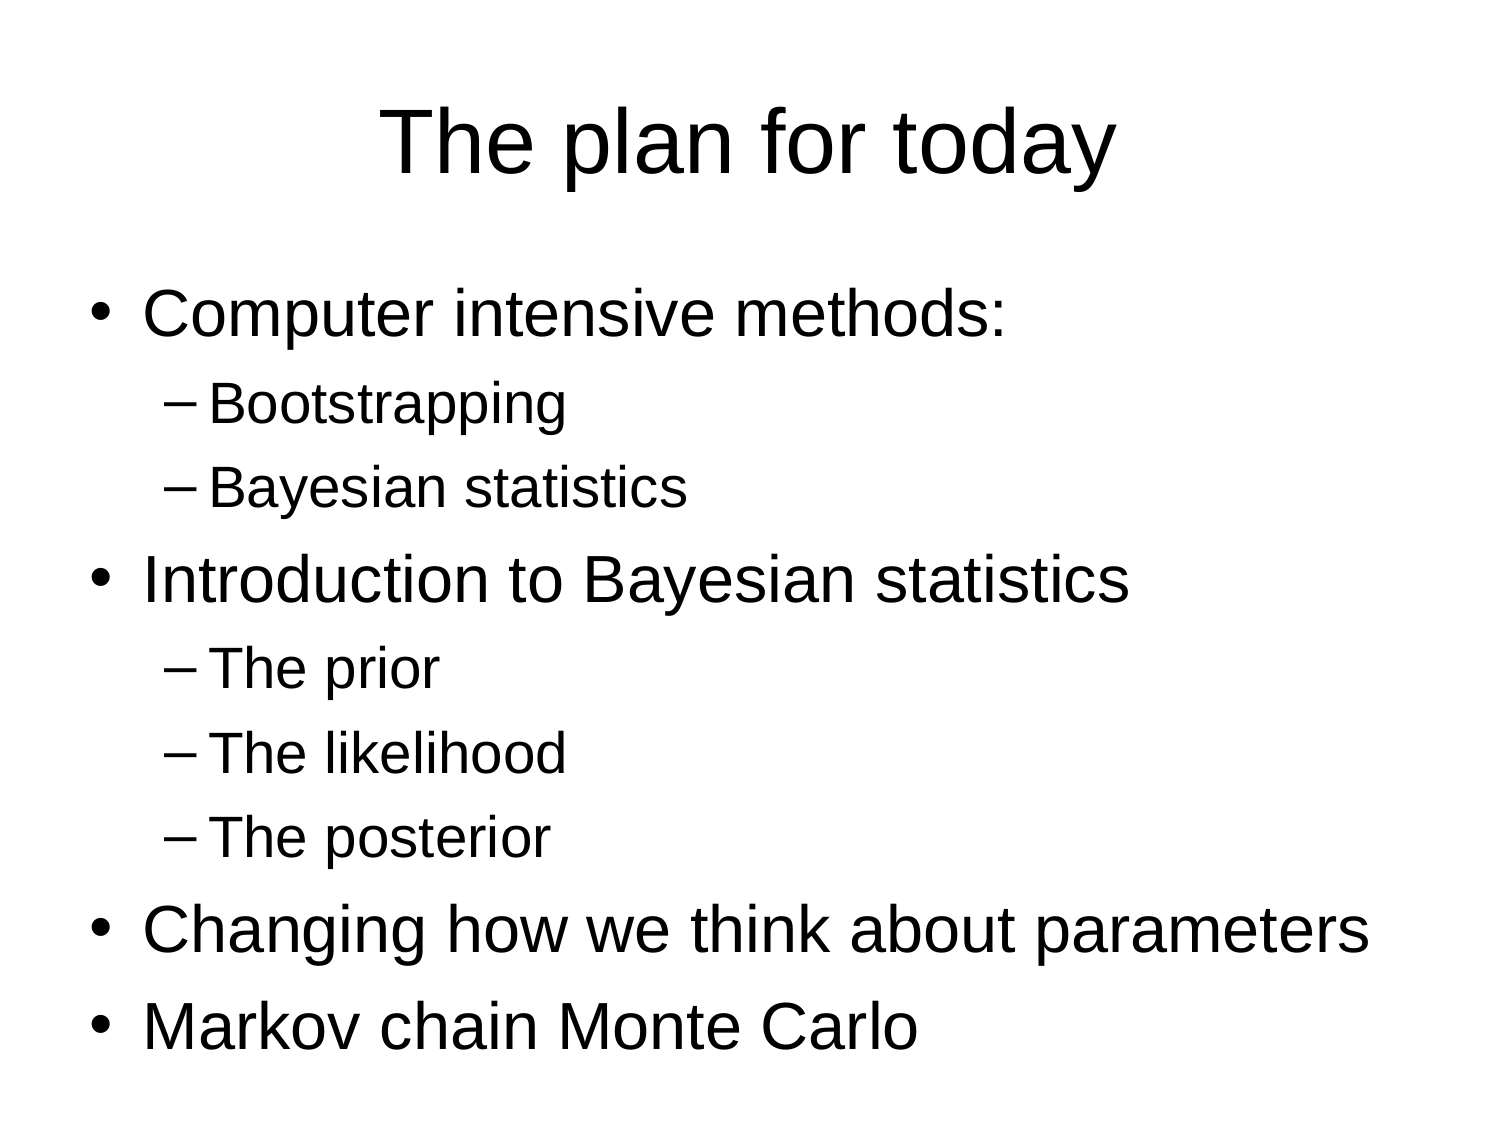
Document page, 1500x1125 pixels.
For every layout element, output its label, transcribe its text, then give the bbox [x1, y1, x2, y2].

list Computer intensive methods: Bootstrapping Bayesian statistics Introduction to Bayesian statistics The prior The likelihood The posterior Changing how we think about parameters Markov chain Monte Carlo [74, 262, 1422, 1002]
title The plan for today [74, 44, 1422, 230]
